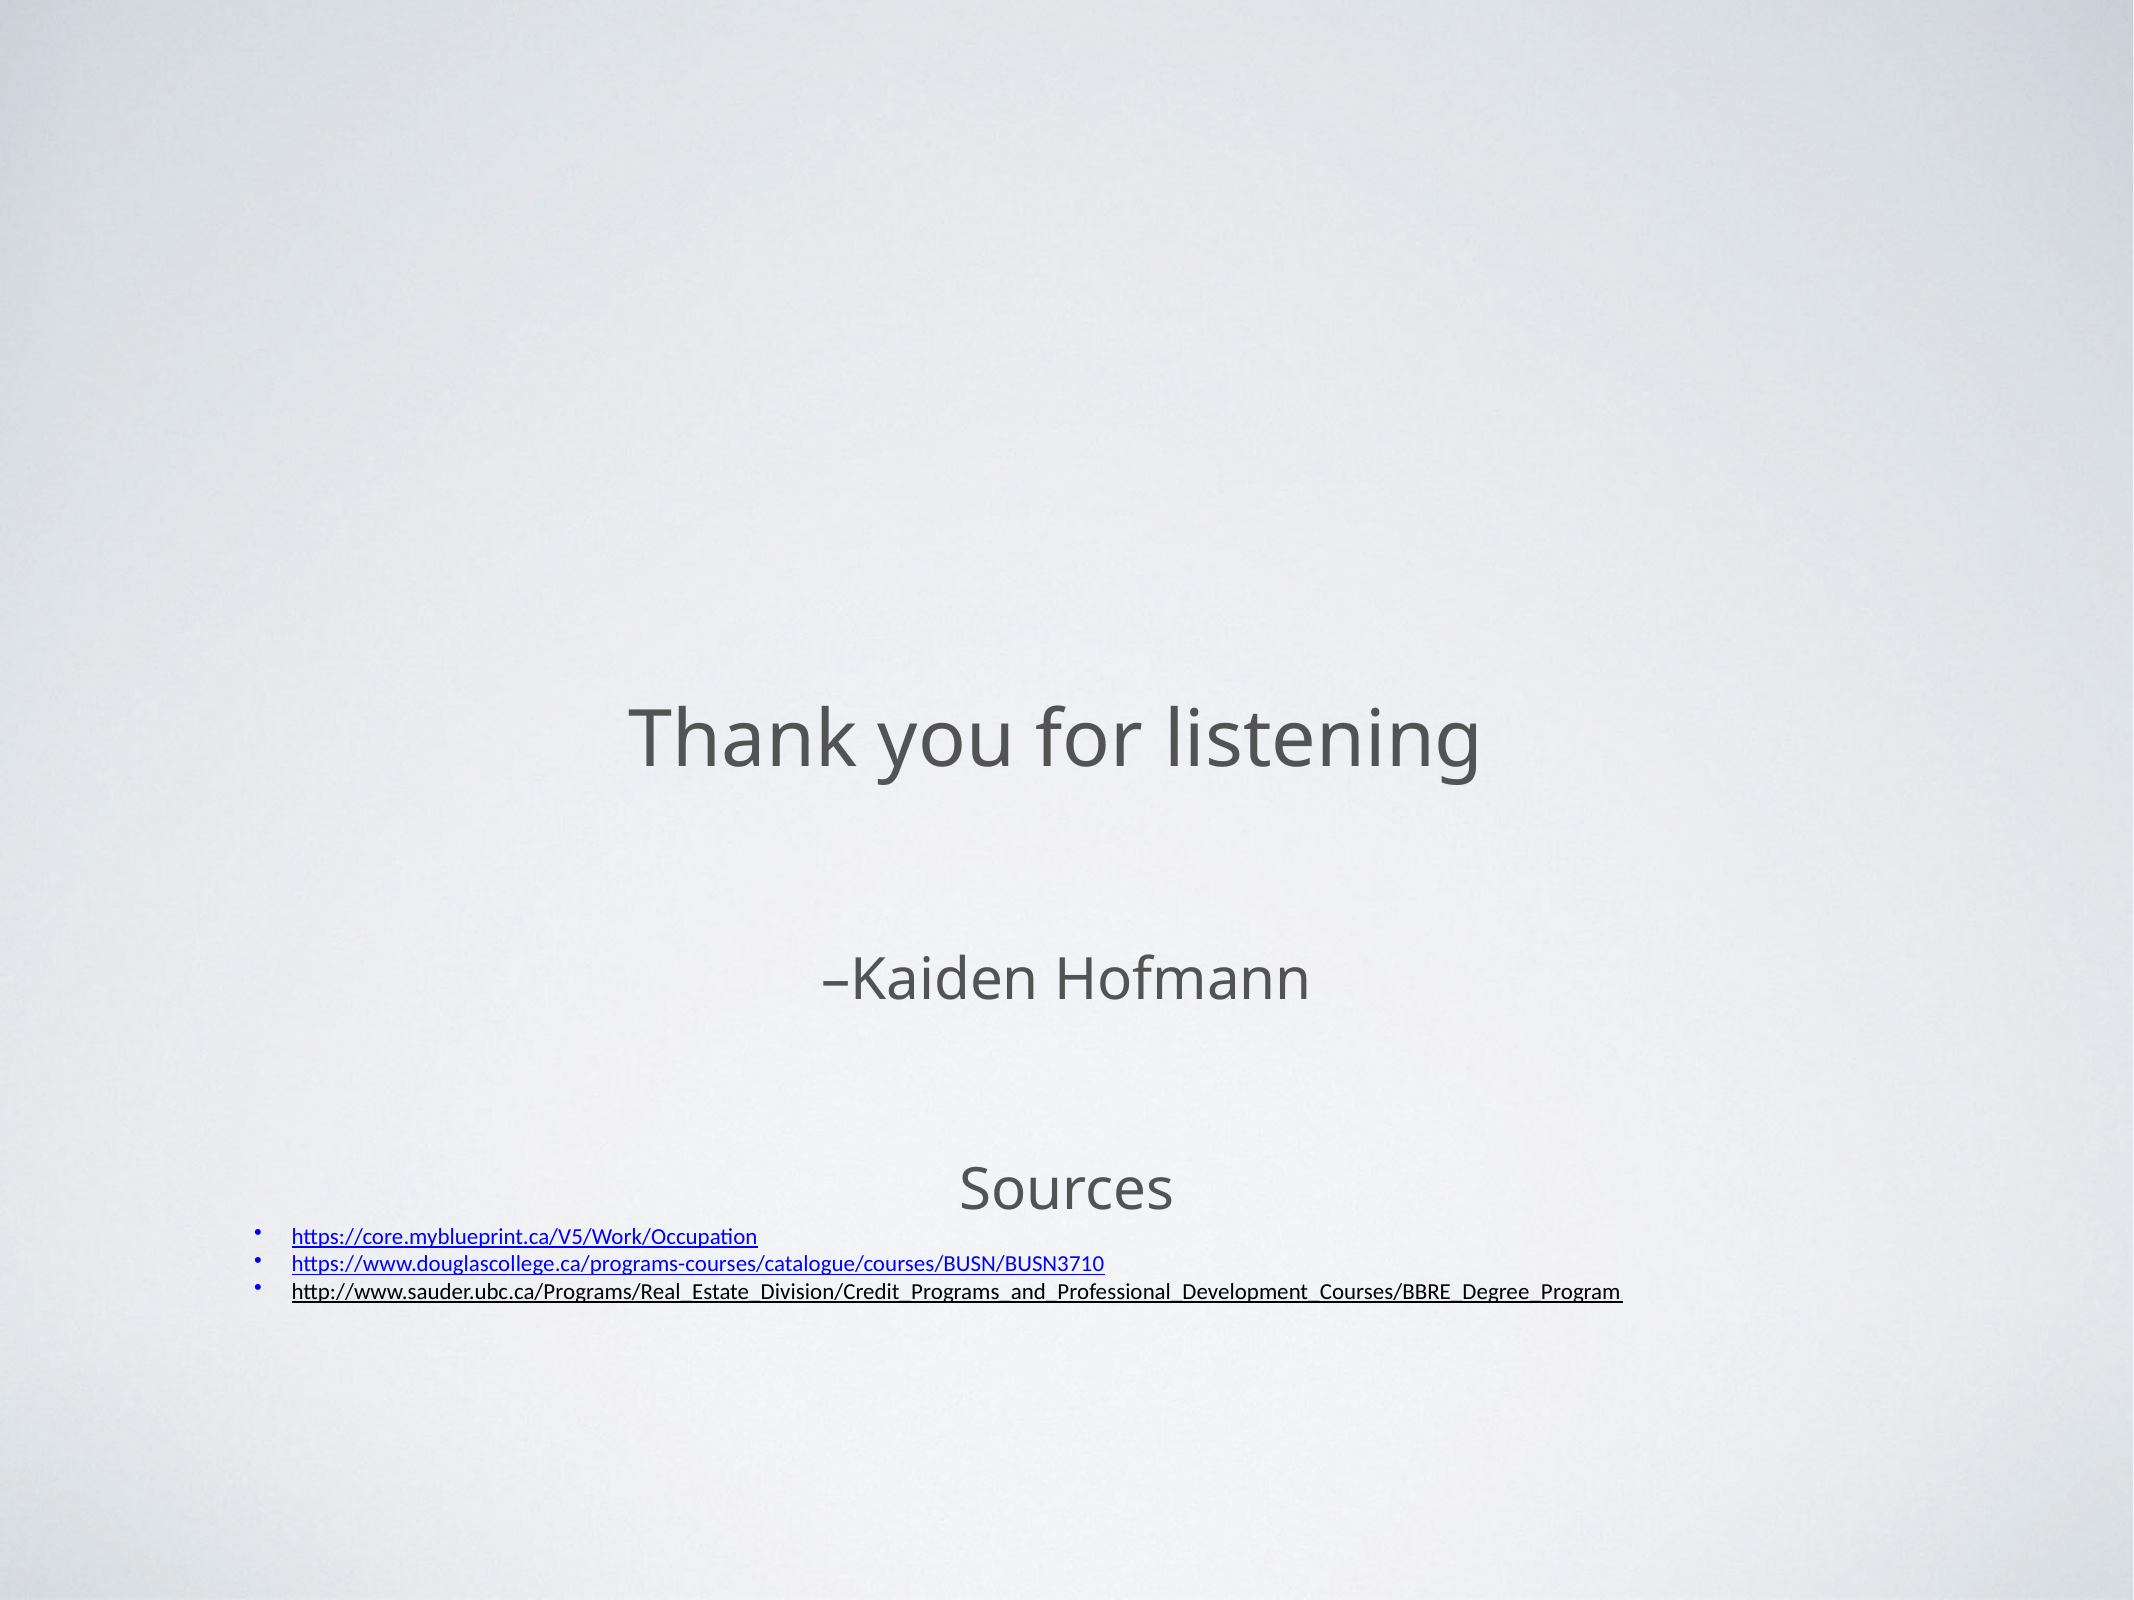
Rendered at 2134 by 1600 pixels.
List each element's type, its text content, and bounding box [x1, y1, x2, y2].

list –Kaiden Hofmann Sources https://core.myblueprint.ca/V5/Work/Occupation https://www.douglascollege.ca/programs-courses/catalogue/courses/BUSN/BUSN3710 http://www.sauder.ubc.ca/Programs/Real_Estate_Division/Credit_Programs_and_Professional_Development_Courses/BBRE_Degree_Program [207, 932, 1926, 1293]
list Thank you for listening [207, 680, 1926, 788]
picture [0, 0, 2134, 1600]
